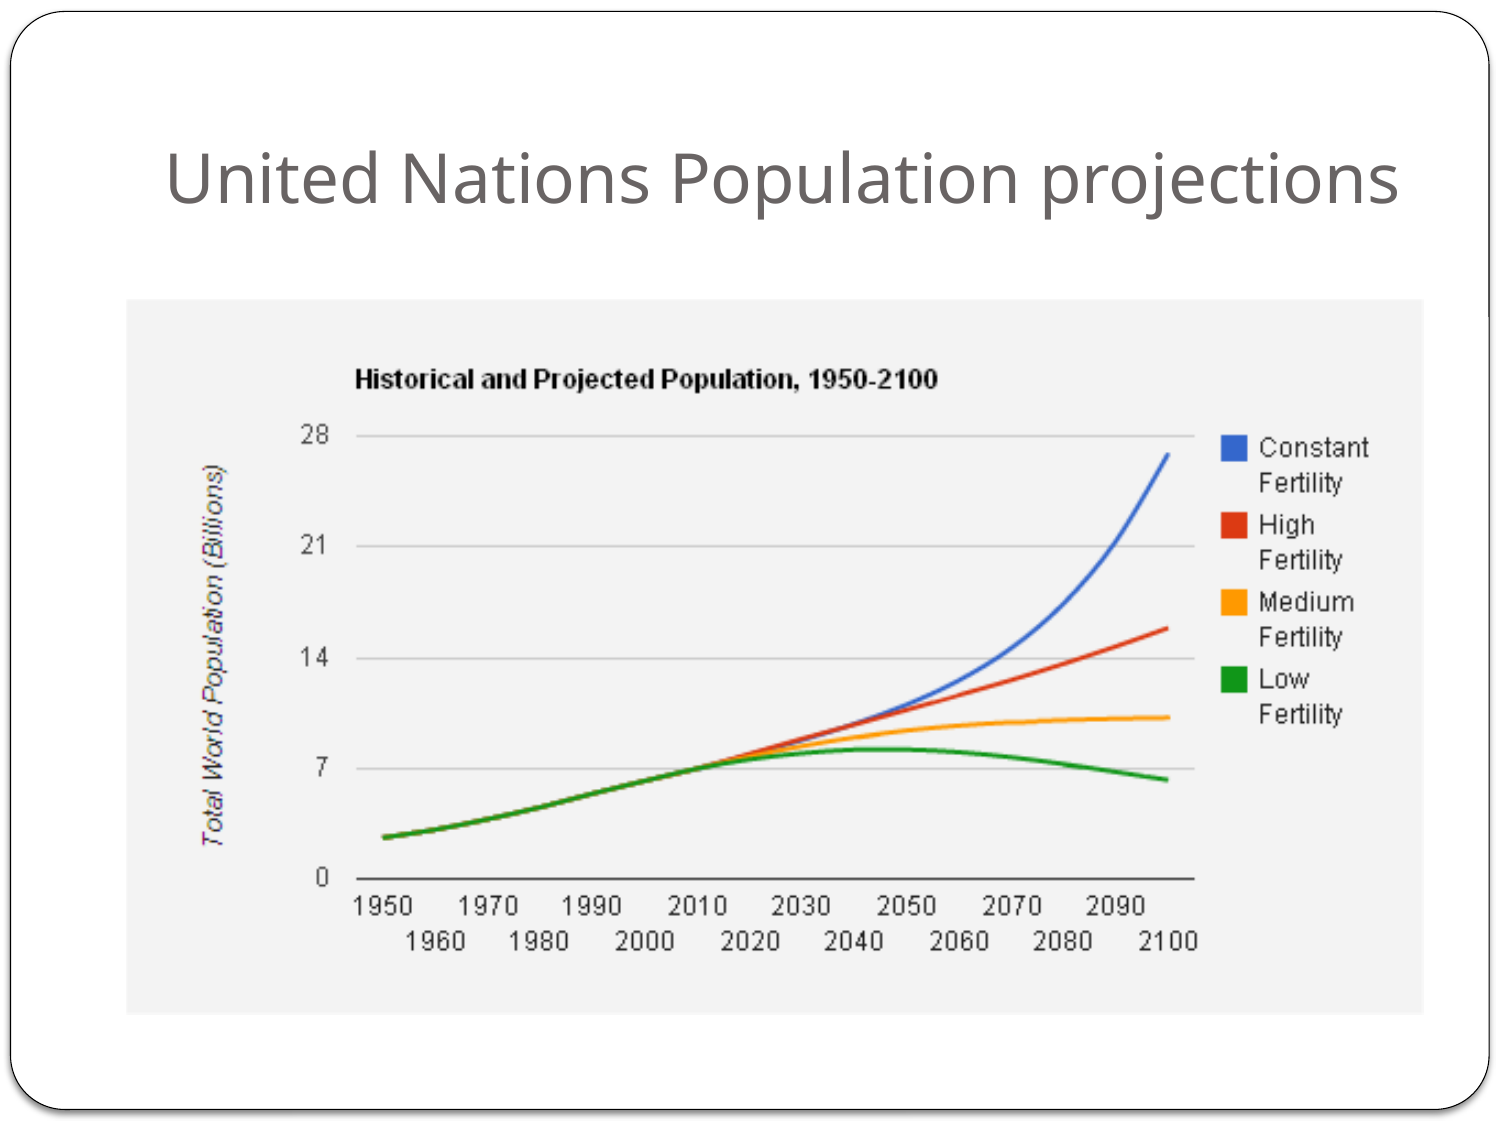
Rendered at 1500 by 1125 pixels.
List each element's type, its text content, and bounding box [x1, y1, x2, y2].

title United Nations Population projections [150, 45, 1425, 233]
picture [126, 299, 1424, 1015]
